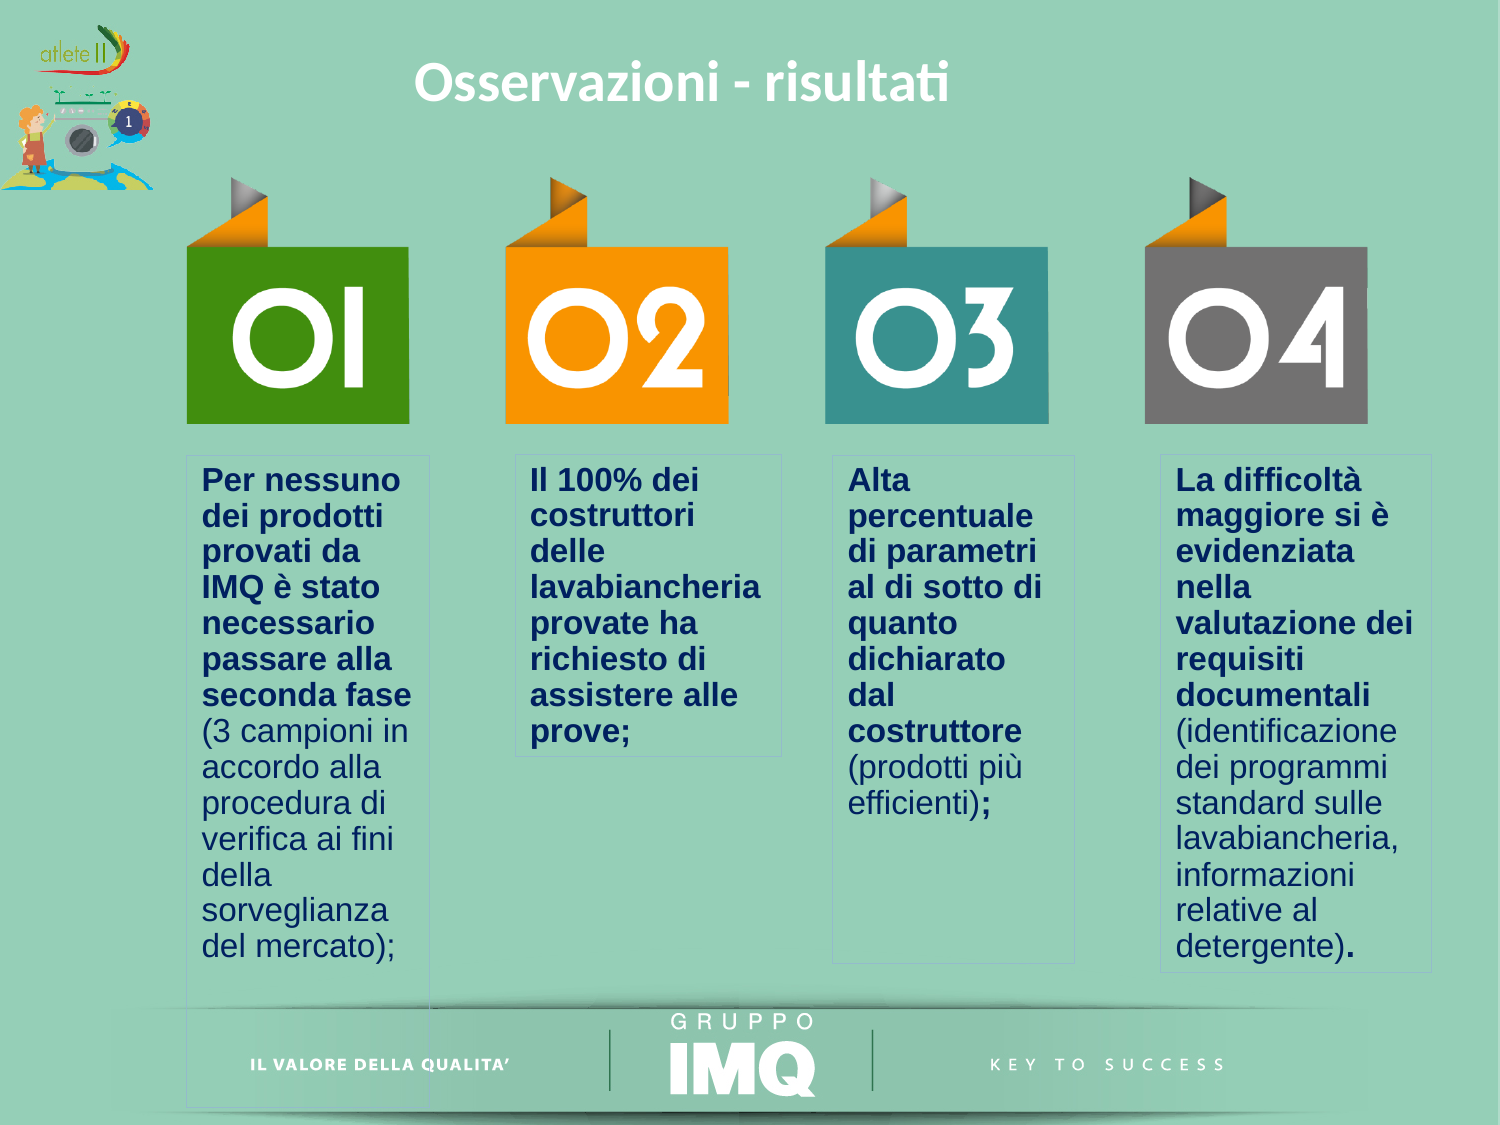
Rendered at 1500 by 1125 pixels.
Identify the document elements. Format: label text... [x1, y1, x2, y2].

text_box Il 100% dei costruttori delle lavabiancheria provate ha richiesto di assistere alle prove; [515, 454, 782, 757]
picture [0, 1, 1500, 1125]
text_box Per nessuno dei prodotti provati da IMQ è stato necessario passare alla seconda fase (3 campioni in accordo alla procedura di verifica ai fini della sorveglianza del mercato); [186, 455, 430, 1108]
text_box Alta percentuale di parametri al di sotto di quanto dichiarato dal costruttore (prodotti più efficienti); [832, 455, 1075, 964]
text_box La difficoltà maggiore si è evidenziata nella valutazione dei requisiti documentali (identificazione dei programmi standard sulle lavabiancheria, informazioni relative al detergente). [1160, 454, 1432, 973]
text_box Osservazioni - risultati [399, 9, 1438, 147]
